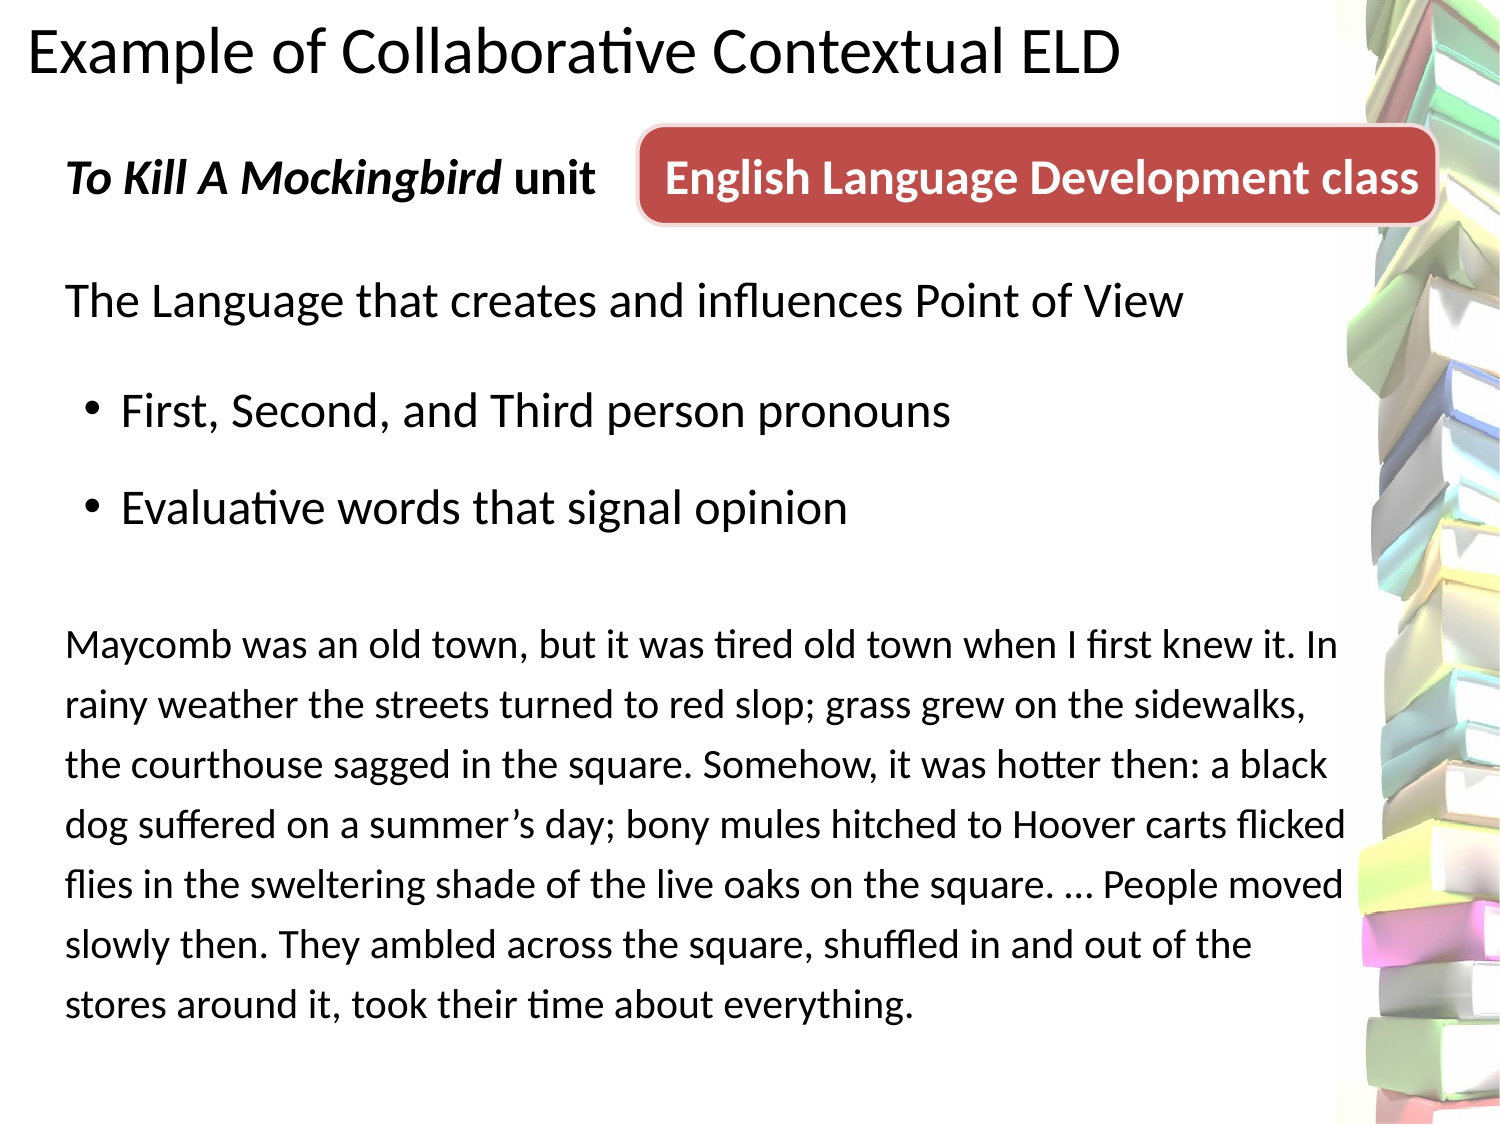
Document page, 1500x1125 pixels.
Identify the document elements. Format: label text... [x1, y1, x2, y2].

text_box [639, 122, 1332, 137]
text_box Example of Collaborative Contextual ELD [12, 0, 1335, 95]
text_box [1337, 0, 1500, 1125]
text_box Maycomb was an old town, but it was tired old town when I first knew it. In rainy weather the streets turned to red slop; grass grew on the sidewalks, the courthouse sagged in the square. Somehow, it was hotter then: a black dog suffered on a summer’s day; bony mules hitched to Hoover carts flicked flies in the sweltering shade of the live oaks on the square. … People moved slowly then. They ambled across the square, shuffled in and out of the stores around it, took their time about everything. [50, 599, 1332, 1035]
text_box To Kill A Mockingbird unit English Language Development class The Language that creates and influences Point of View First, Second, and Third person pronouns Evaluative words that signal opinion [50, 137, 1332, 543]
